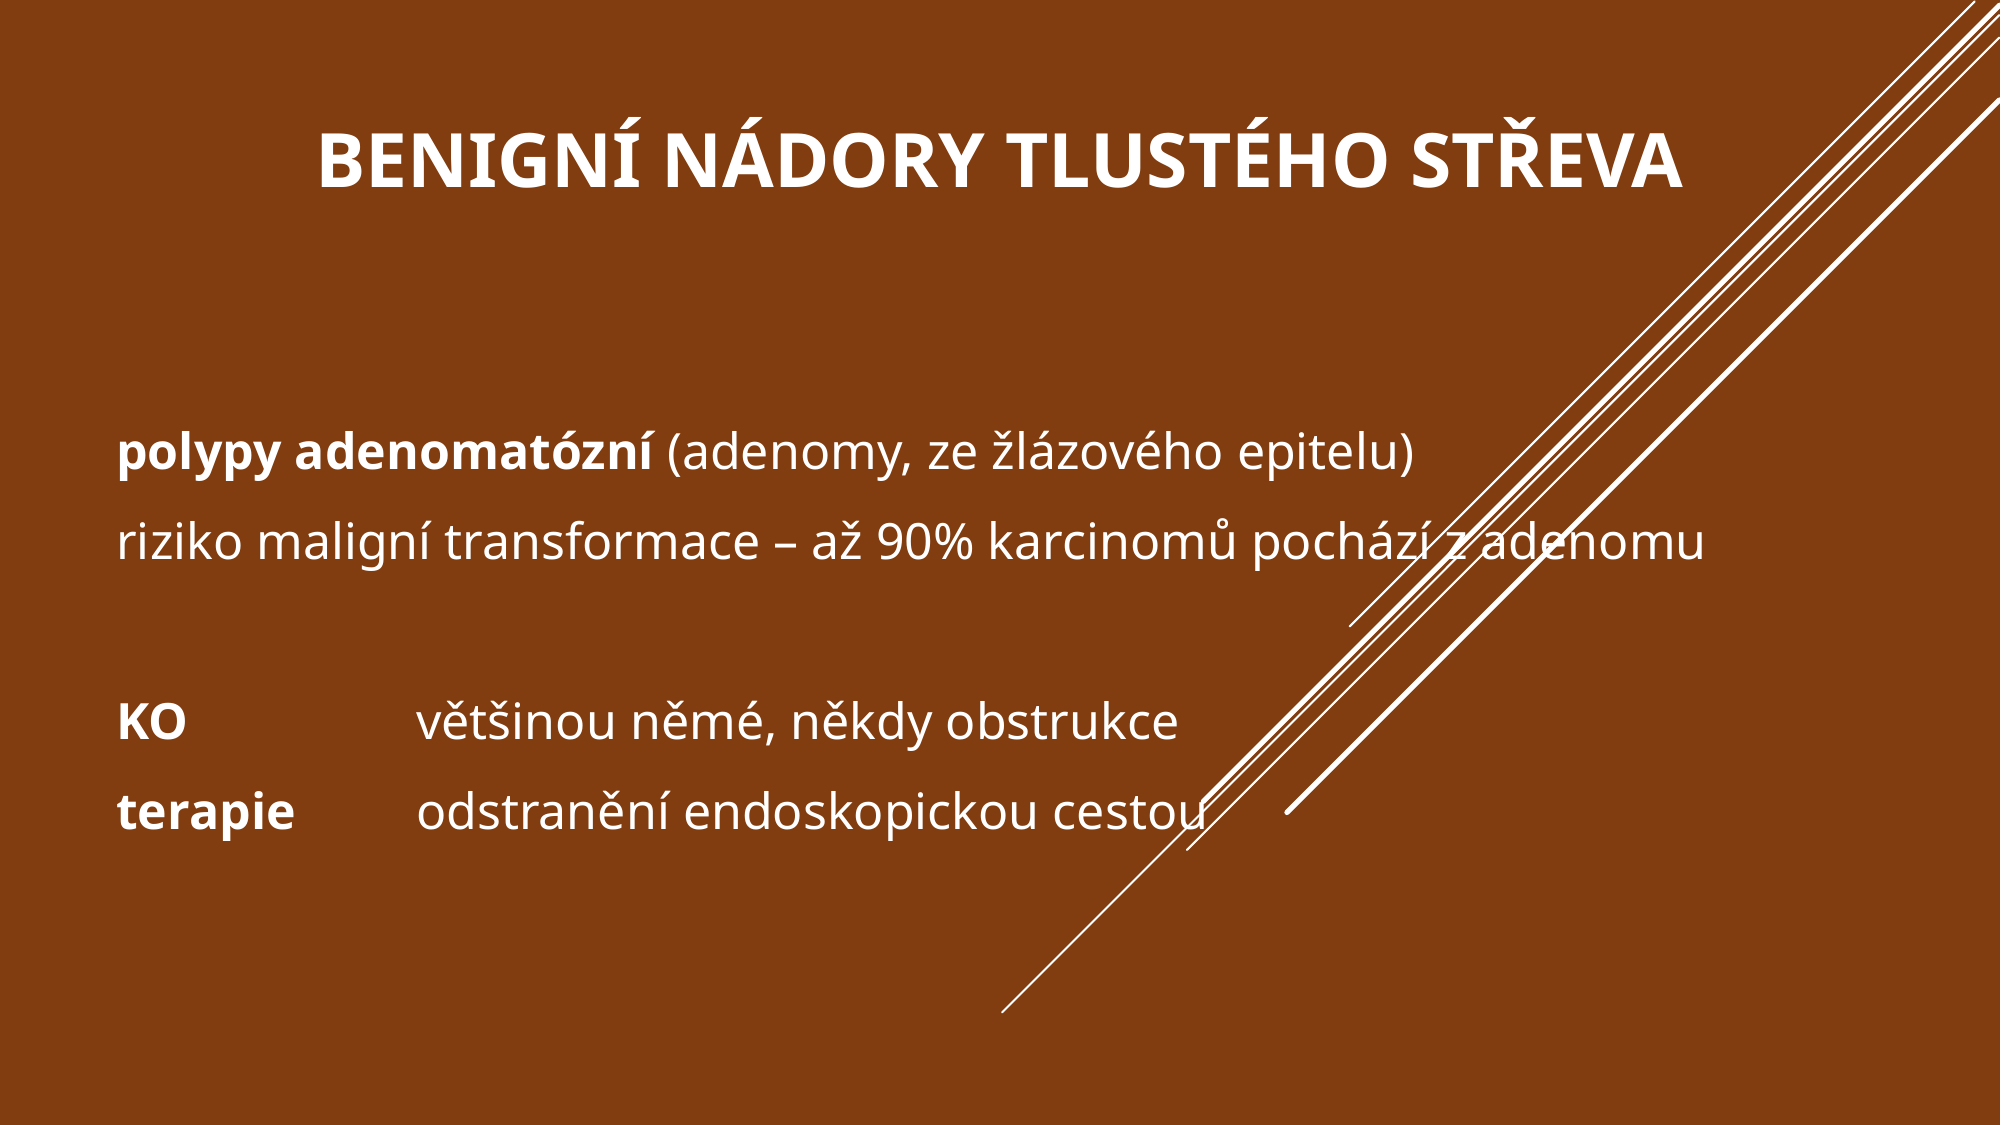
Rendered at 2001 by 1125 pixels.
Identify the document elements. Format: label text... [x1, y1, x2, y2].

title Benigní nádory tlustého střeva [66, 49, 1934, 210]
text_box polypy adenomatózní (adenomy, ze žlázového epitelu) riziko maligní transformace – až 90% karcinomů pochází z adenomu KO většinou němé, někdy obstrukce terapie odstranění endoskopickou cestou [101, 381, 2000, 937]
